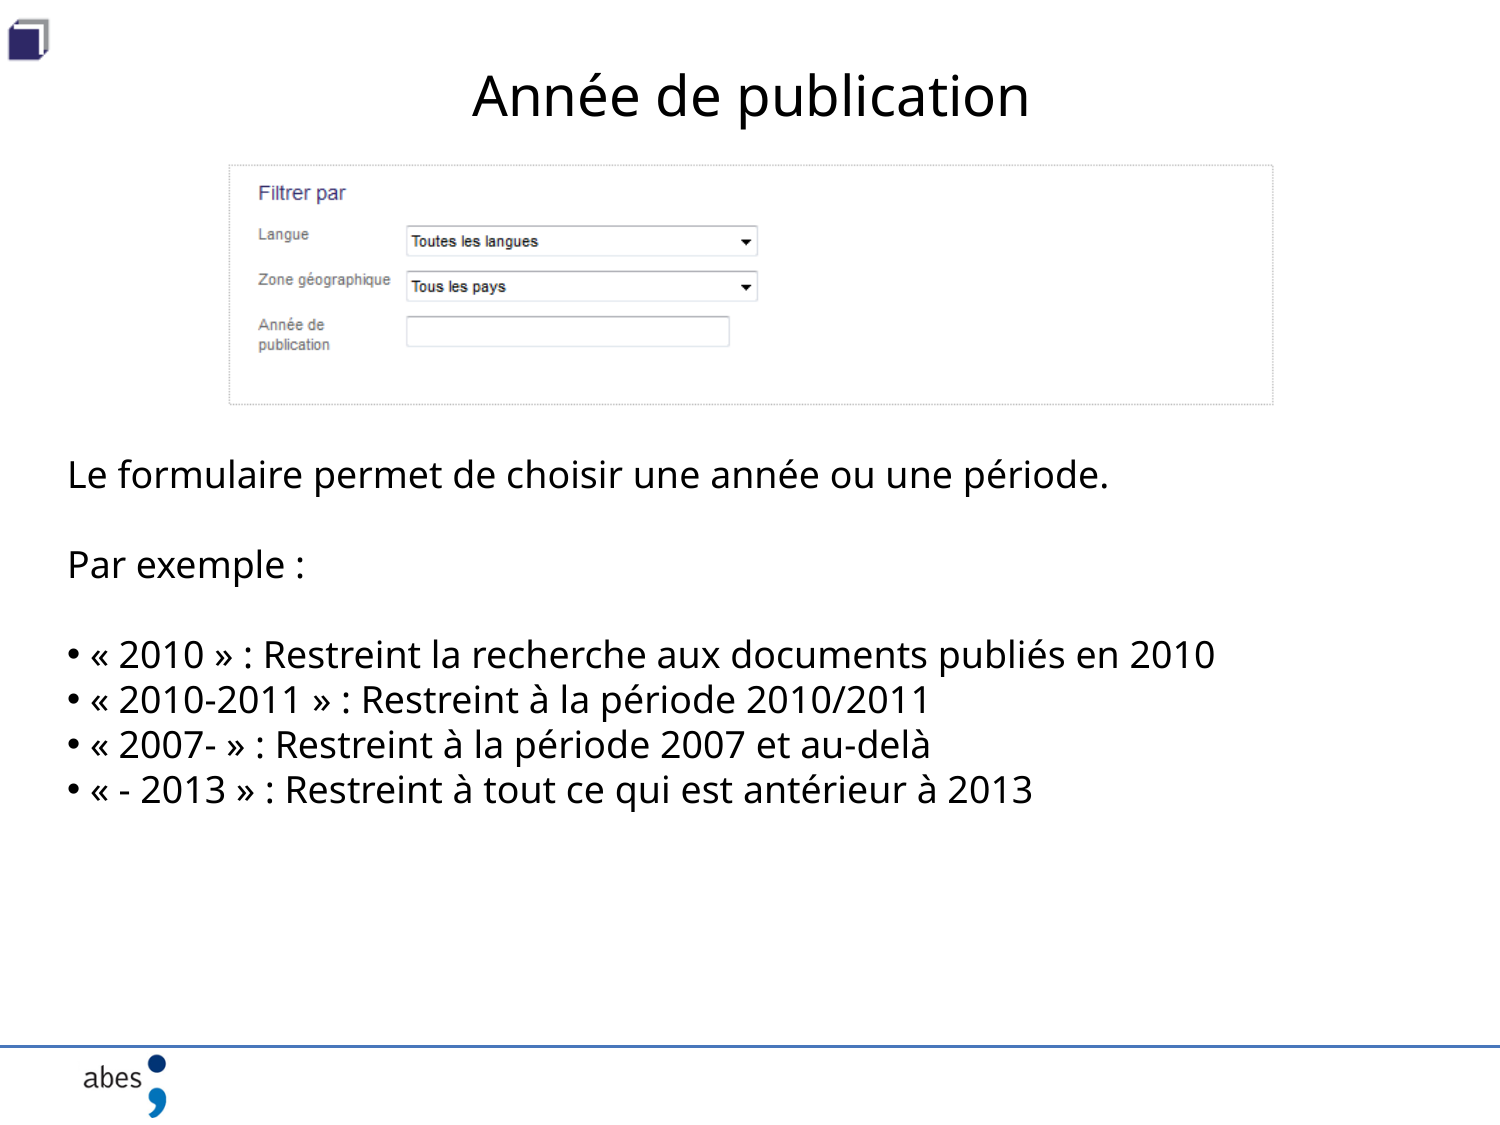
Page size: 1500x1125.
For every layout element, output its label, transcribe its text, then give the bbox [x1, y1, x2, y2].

list Le formulaire permet de choisir une année ou une période. Par exemple : « 2010 » : Restreint la recherche aux documents publiés en 2010 « 2010-2011 » : Restreint à la période 2010/2011 « 2007- » : Restreint à la période 2007 et au-delà « - 2013 » : Restreint à tout ce qui est antérieur à 2013 [53, 444, 1400, 669]
picture [218, 152, 1285, 445]
picture [0, 0, 66, 79]
picture [76, 1051, 178, 1118]
title Année de publication [76, 0, 1427, 188]
